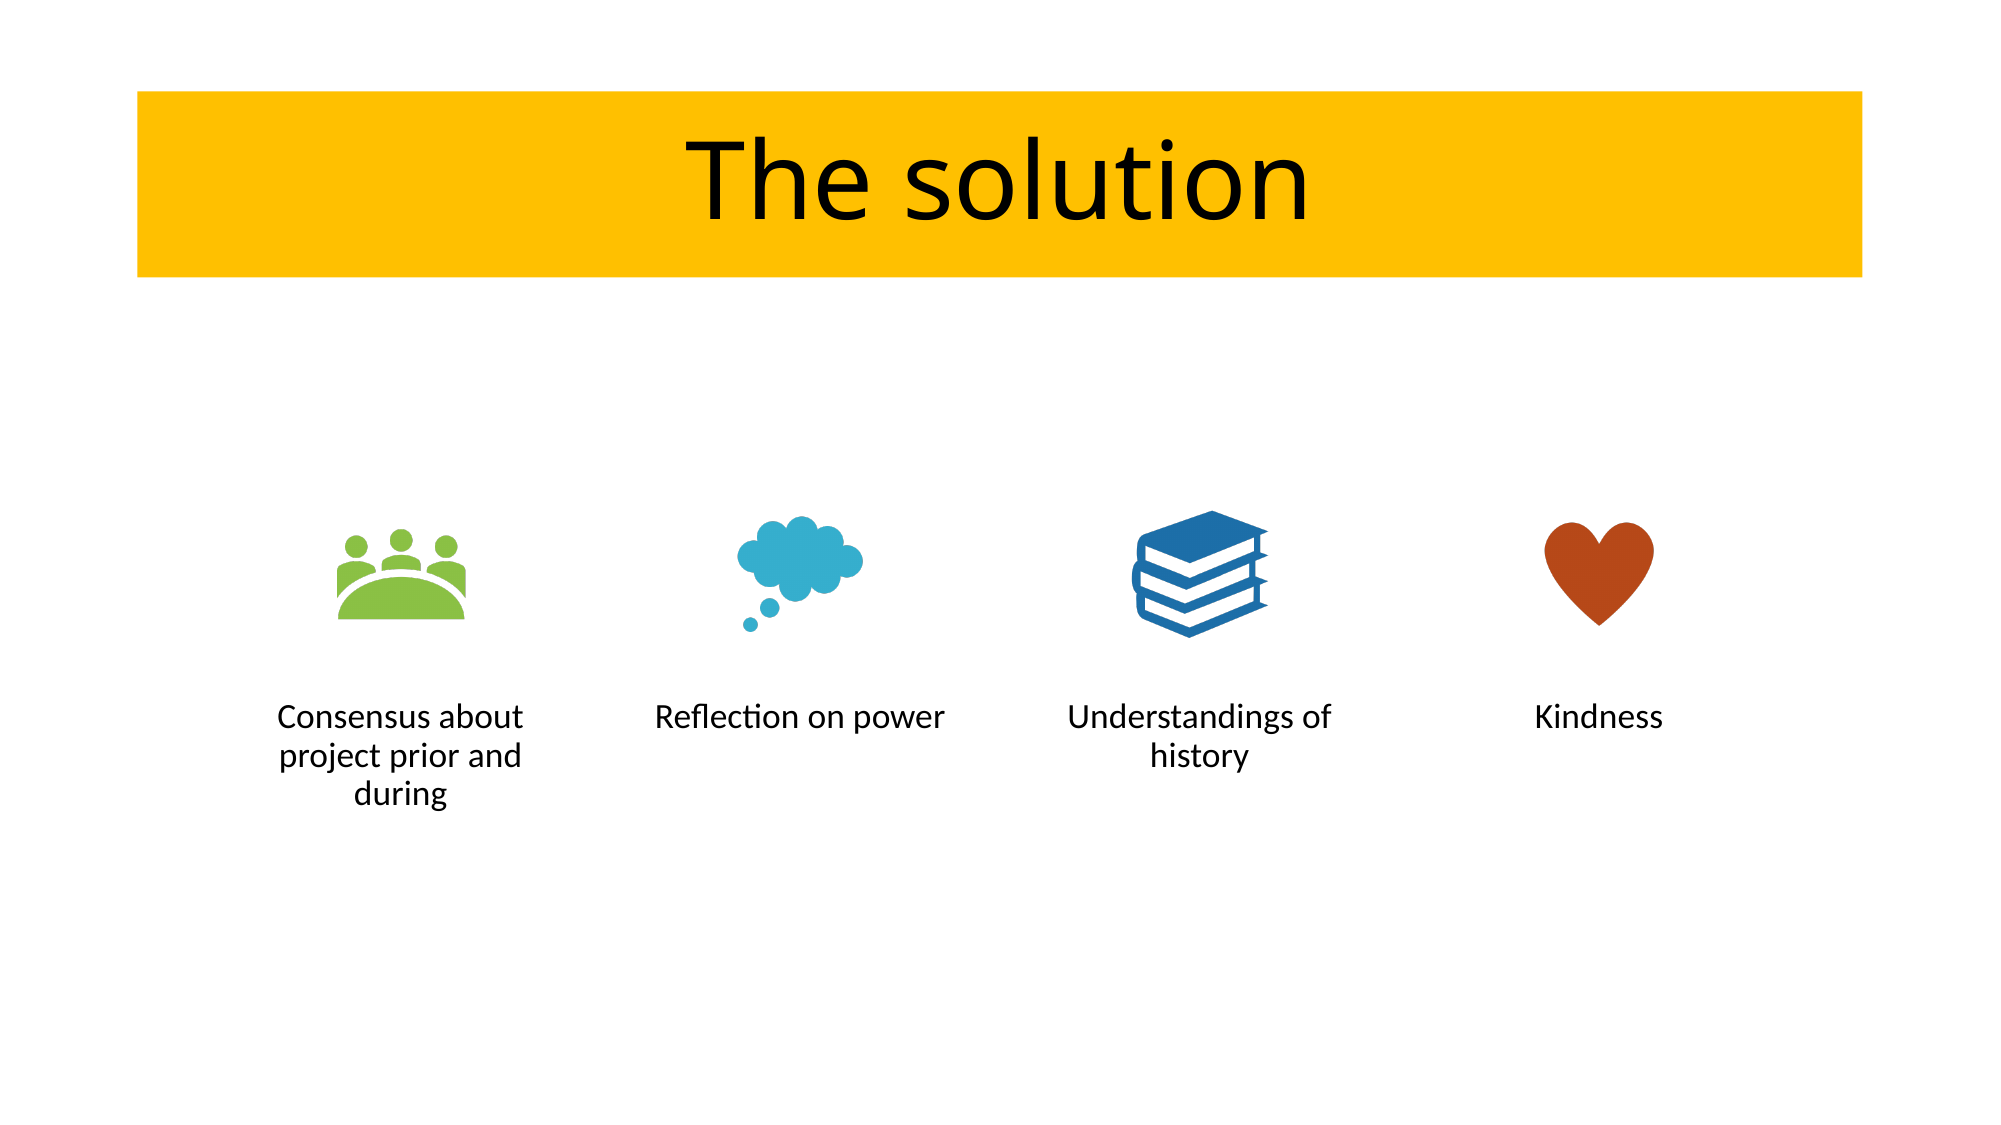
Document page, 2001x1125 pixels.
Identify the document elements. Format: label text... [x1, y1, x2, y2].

title The solution [137, 91, 1863, 278]
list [137, 299, 1863, 1014]
